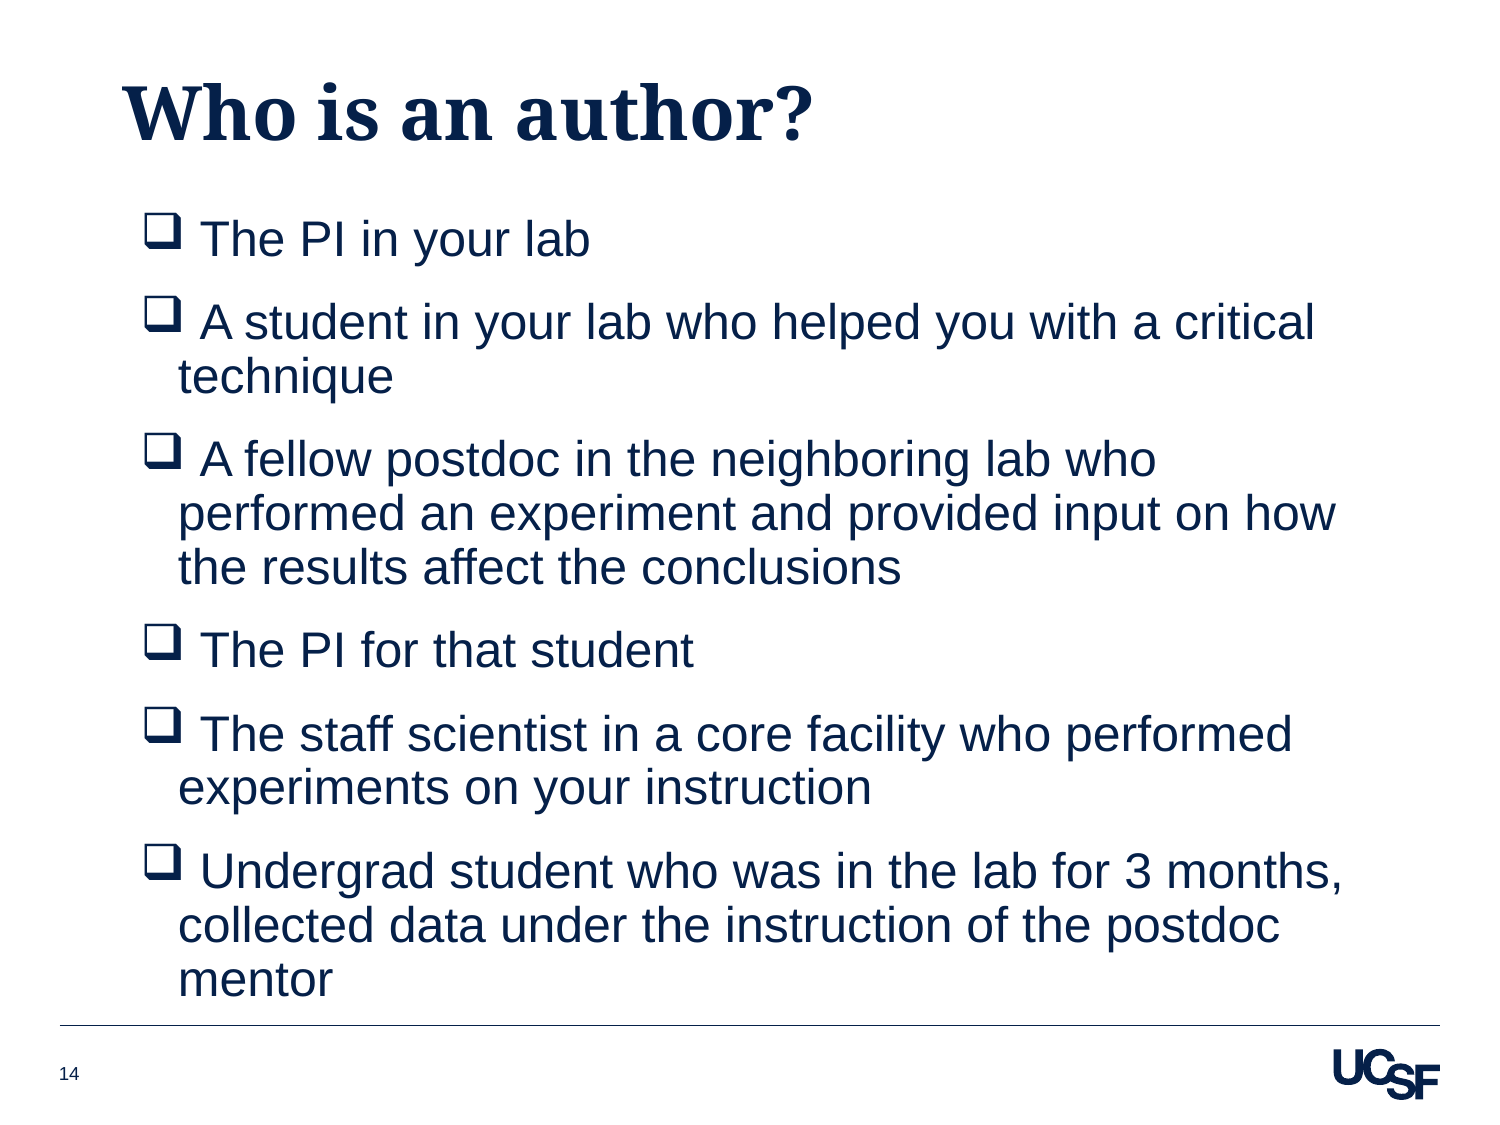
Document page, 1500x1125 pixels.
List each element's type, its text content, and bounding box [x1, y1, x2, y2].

slide_number 14 [58, 1058, 100, 1085]
list The PI in your lab A student in your lab who helped you with a critical technique A fellow postdoc in the neighboring lab who performed an experiment and provided input on how the results affect the conclusions The PI for that student The staff scientist in a core facility who performed experiments on your instruction Undergrad student who was in the lab for 3 months, collected data under the instruction of the postdoc mentor [87, 205, 1394, 995]
title Who is an author? [107, 71, 1435, 201]
